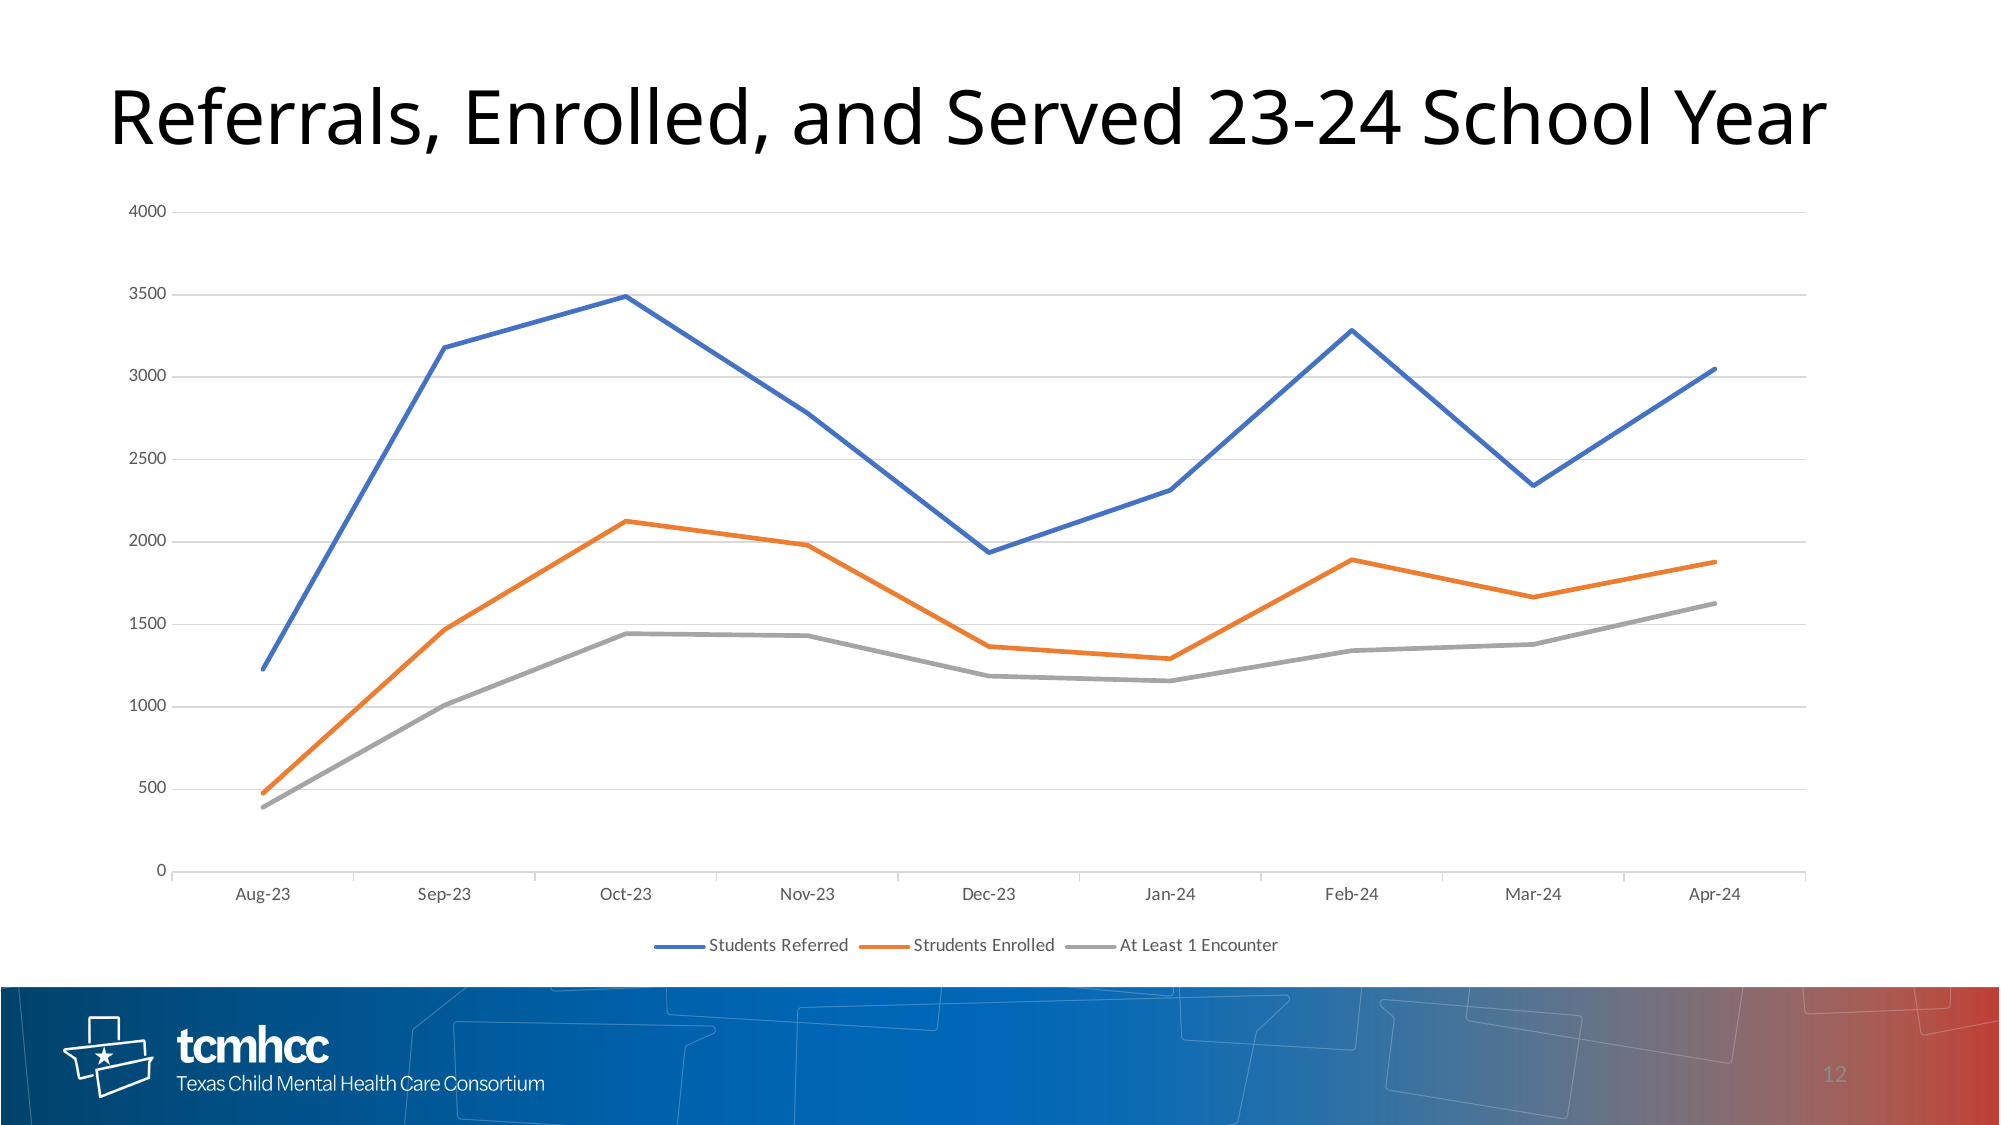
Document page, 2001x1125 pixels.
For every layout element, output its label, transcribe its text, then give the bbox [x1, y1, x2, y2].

chart [93, 187, 1841, 963]
slide_number 12 [1412, 1042, 1863, 1103]
picture [1, 0, 1999, 1125]
title Referrals, Enrolled, and Served 23-24 School Year [93, 72, 1907, 214]
